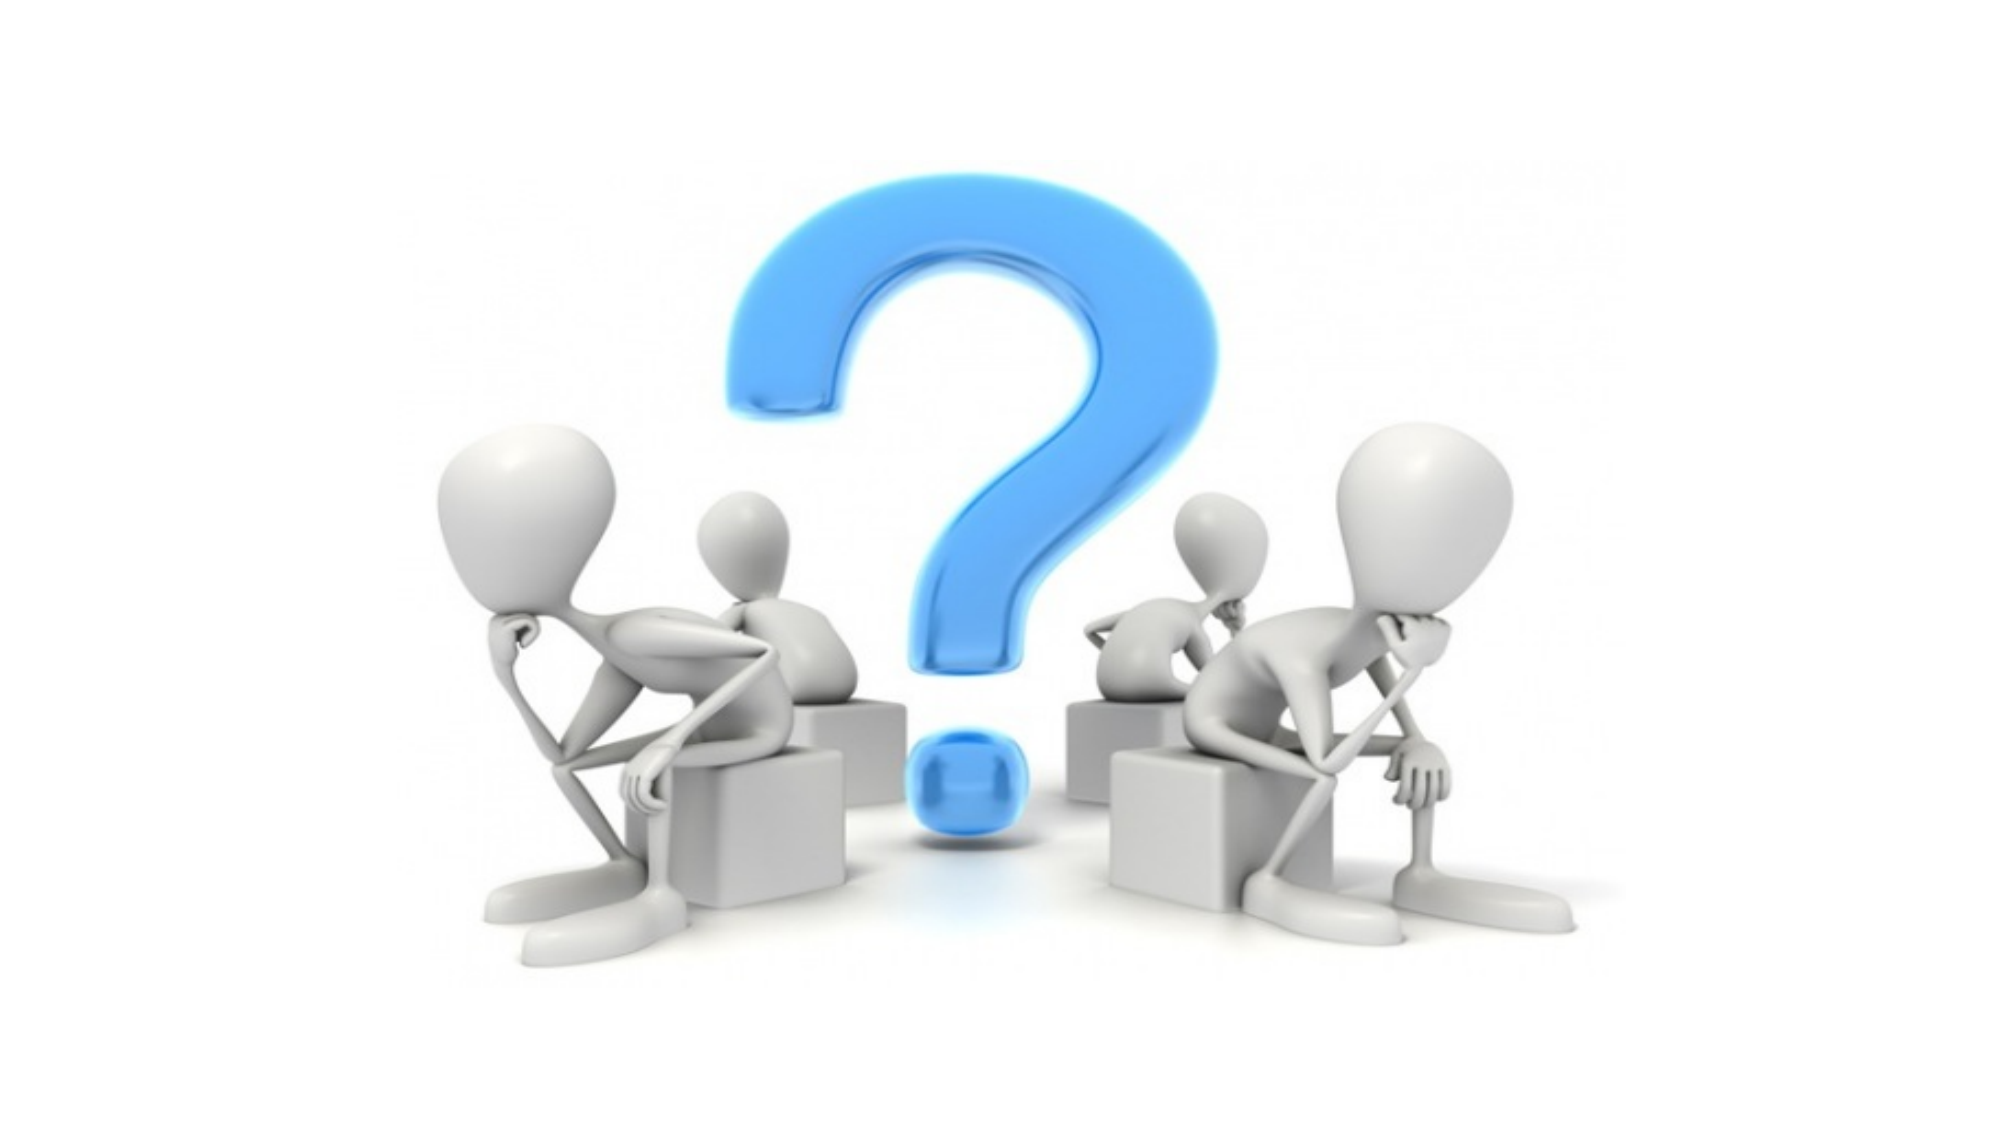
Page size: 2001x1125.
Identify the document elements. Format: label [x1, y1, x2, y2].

picture [397, 160, 1627, 988]
